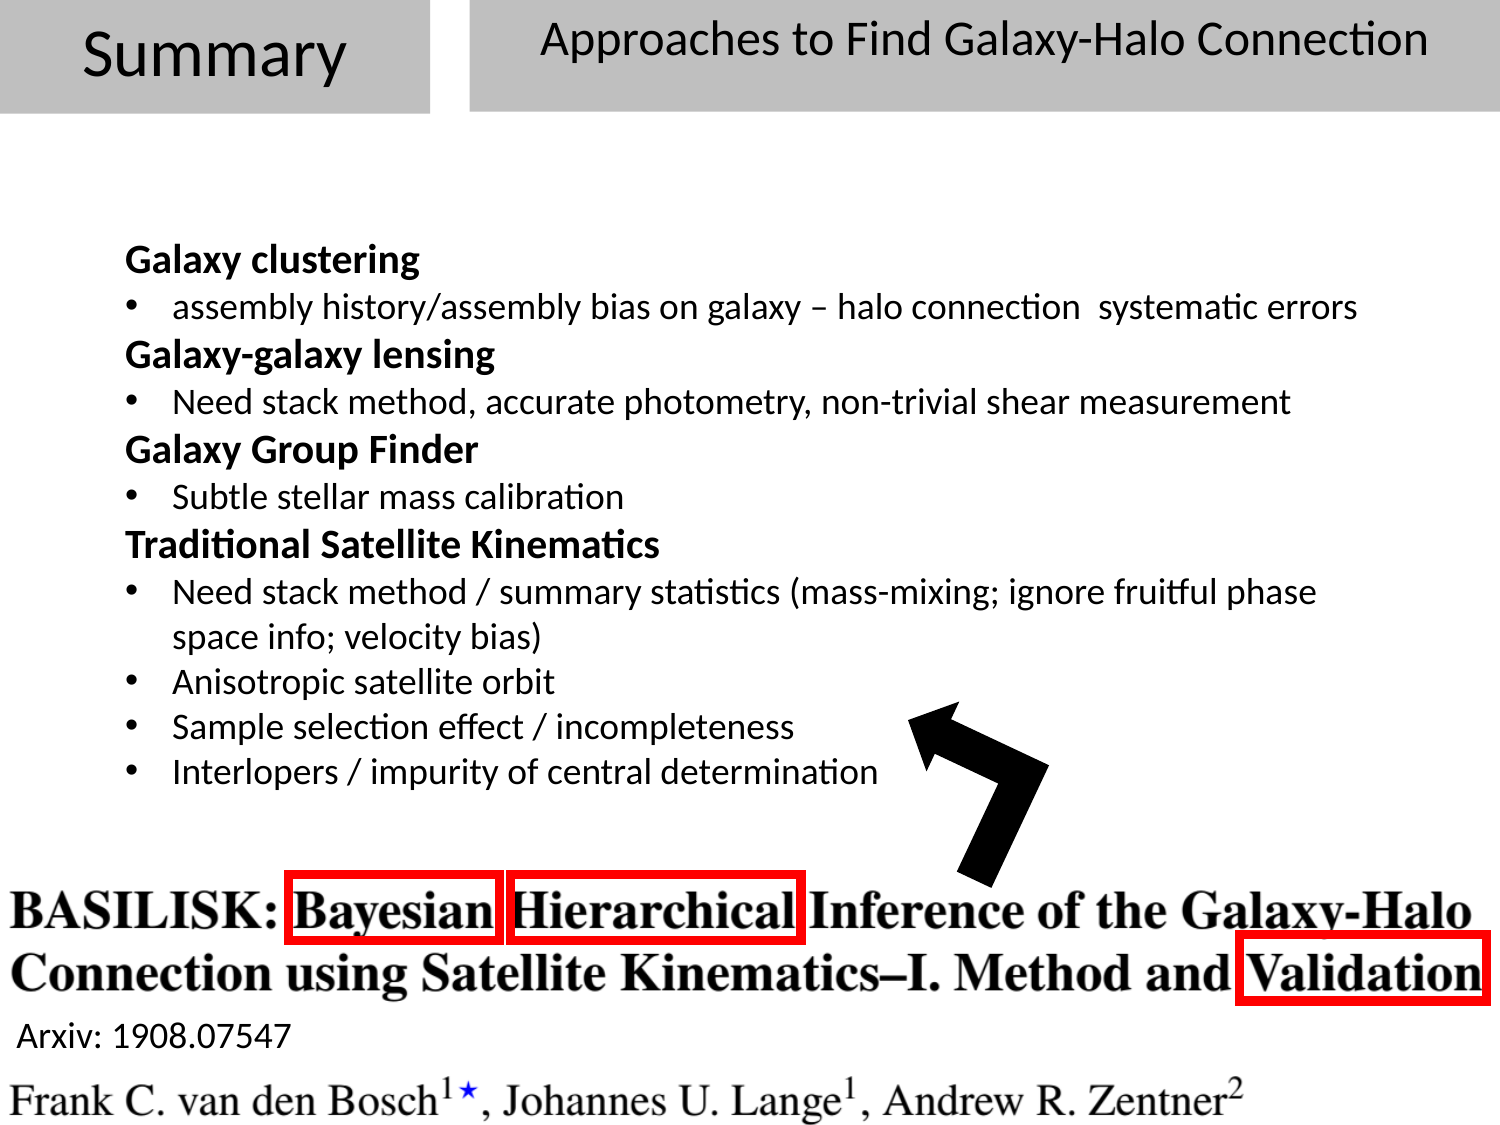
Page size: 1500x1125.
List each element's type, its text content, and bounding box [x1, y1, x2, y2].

text_box Approaches to Find Galaxy-Halo Connection [469, 0, 1500, 112]
text_box [908, 701, 1050, 874]
picture [0, 874, 1500, 1125]
text_box Summary [0, 0, 431, 114]
